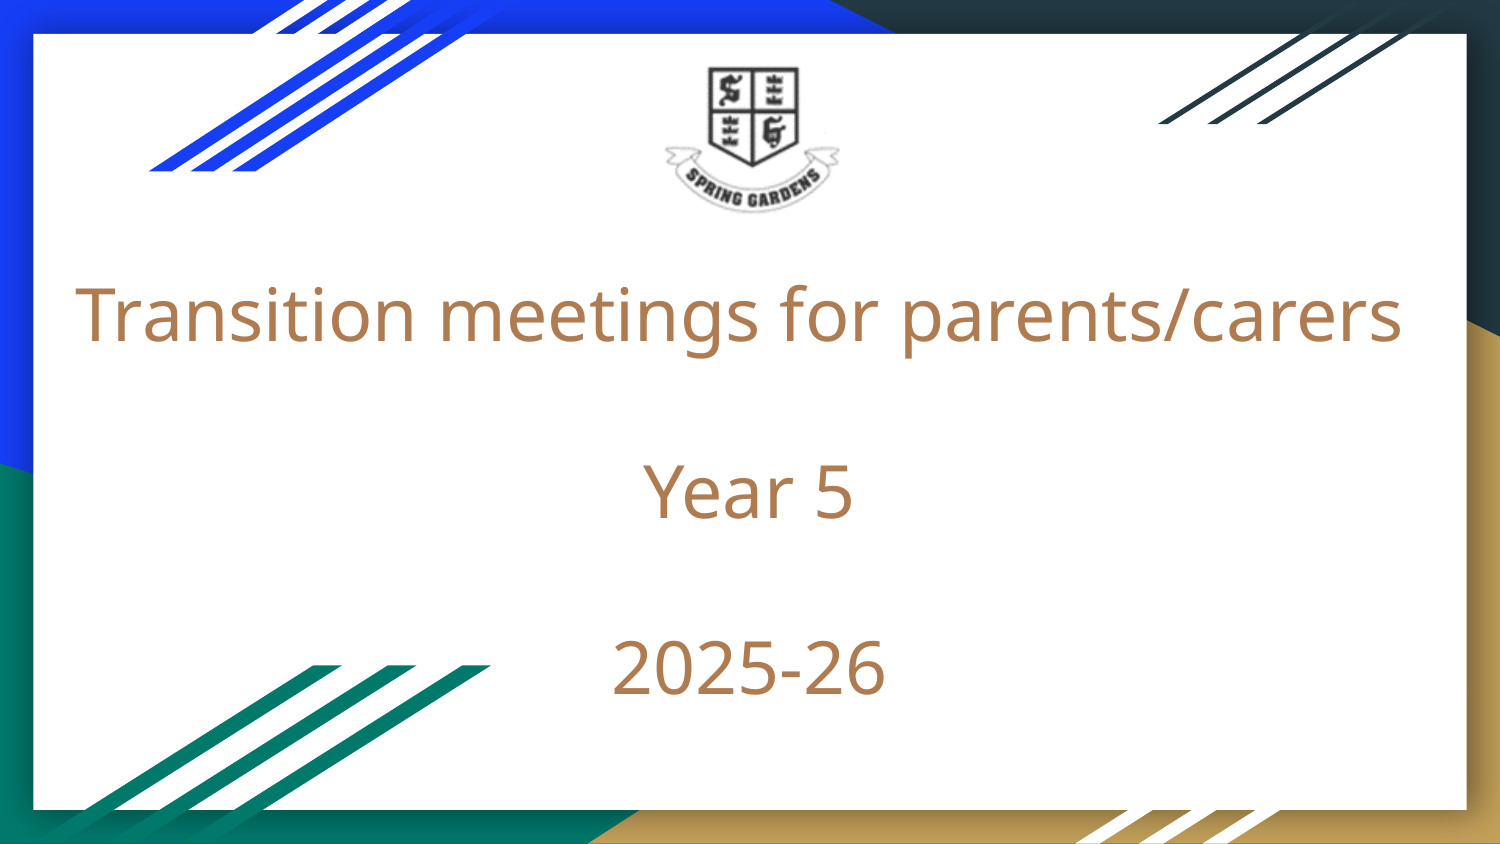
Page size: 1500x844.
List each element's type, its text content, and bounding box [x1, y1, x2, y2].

picture [656, 57, 844, 222]
title Transition meetings for parents/carers Year 5 2025-26 [51, 221, 1449, 756]
